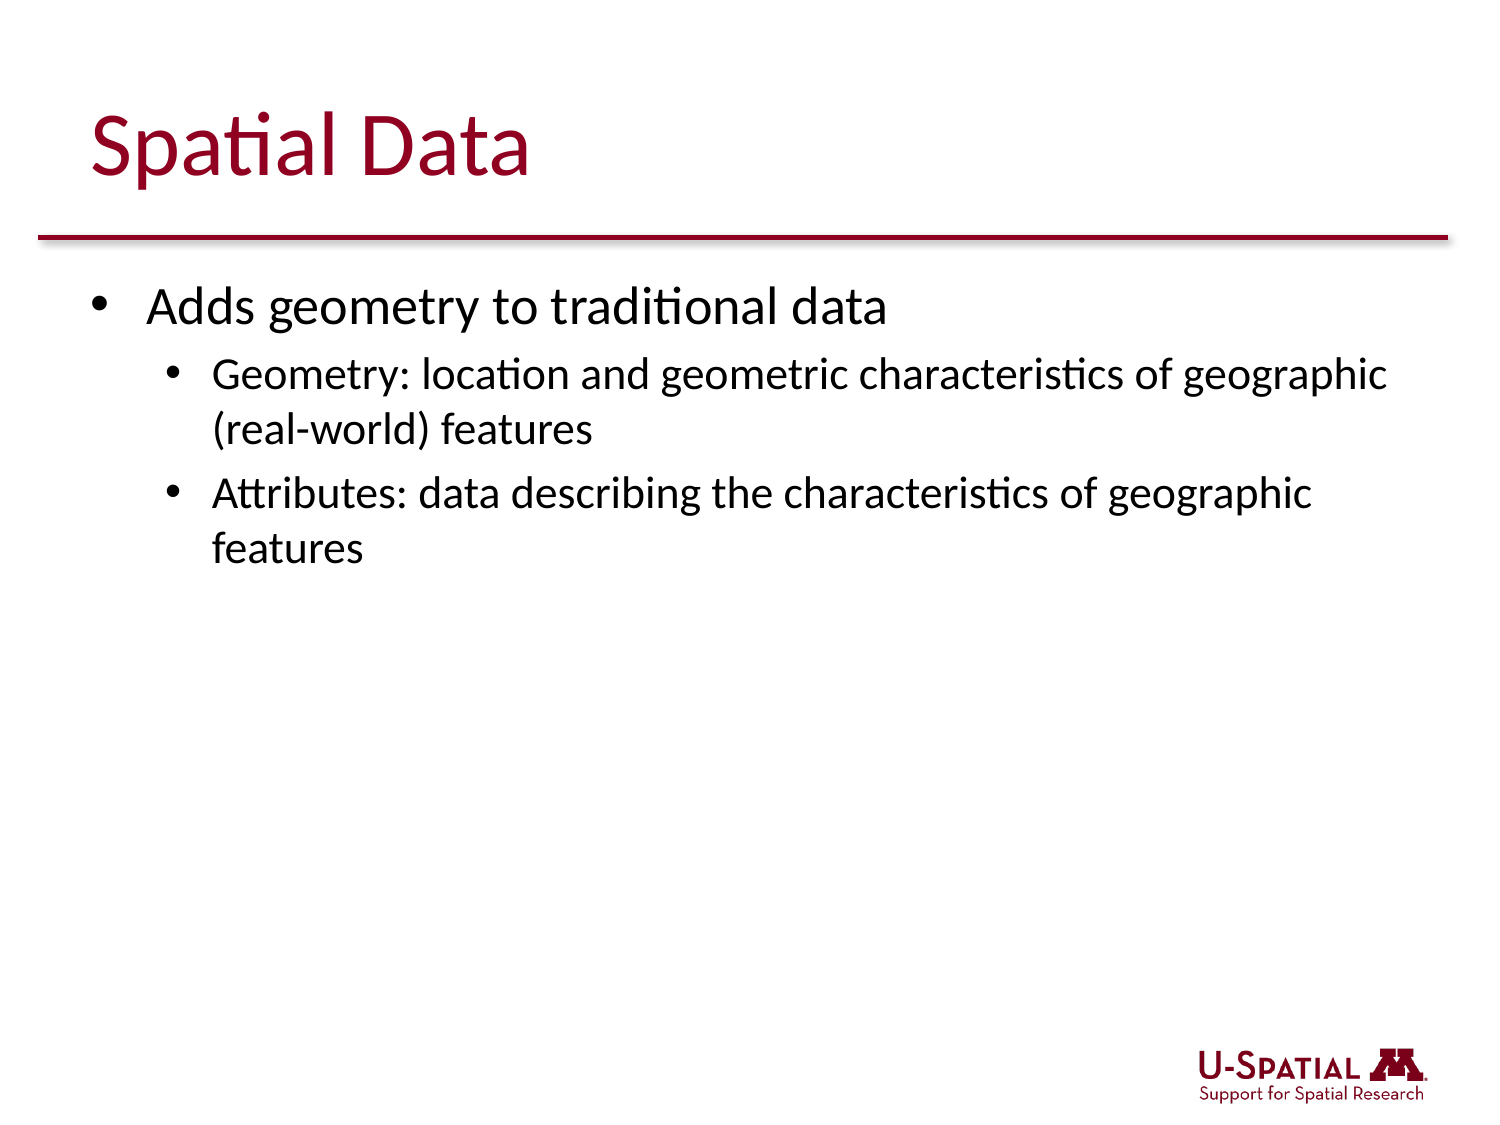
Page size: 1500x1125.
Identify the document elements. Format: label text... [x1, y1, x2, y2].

list Adds geometry to traditional data Geometry: location and geometric characteristics of geographic (real-world) features Attributes: data describing the characteristics of geographic features [75, 262, 1425, 1005]
picture [1187, 1040, 1436, 1110]
title Spatial Data [75, 45, 1425, 233]
